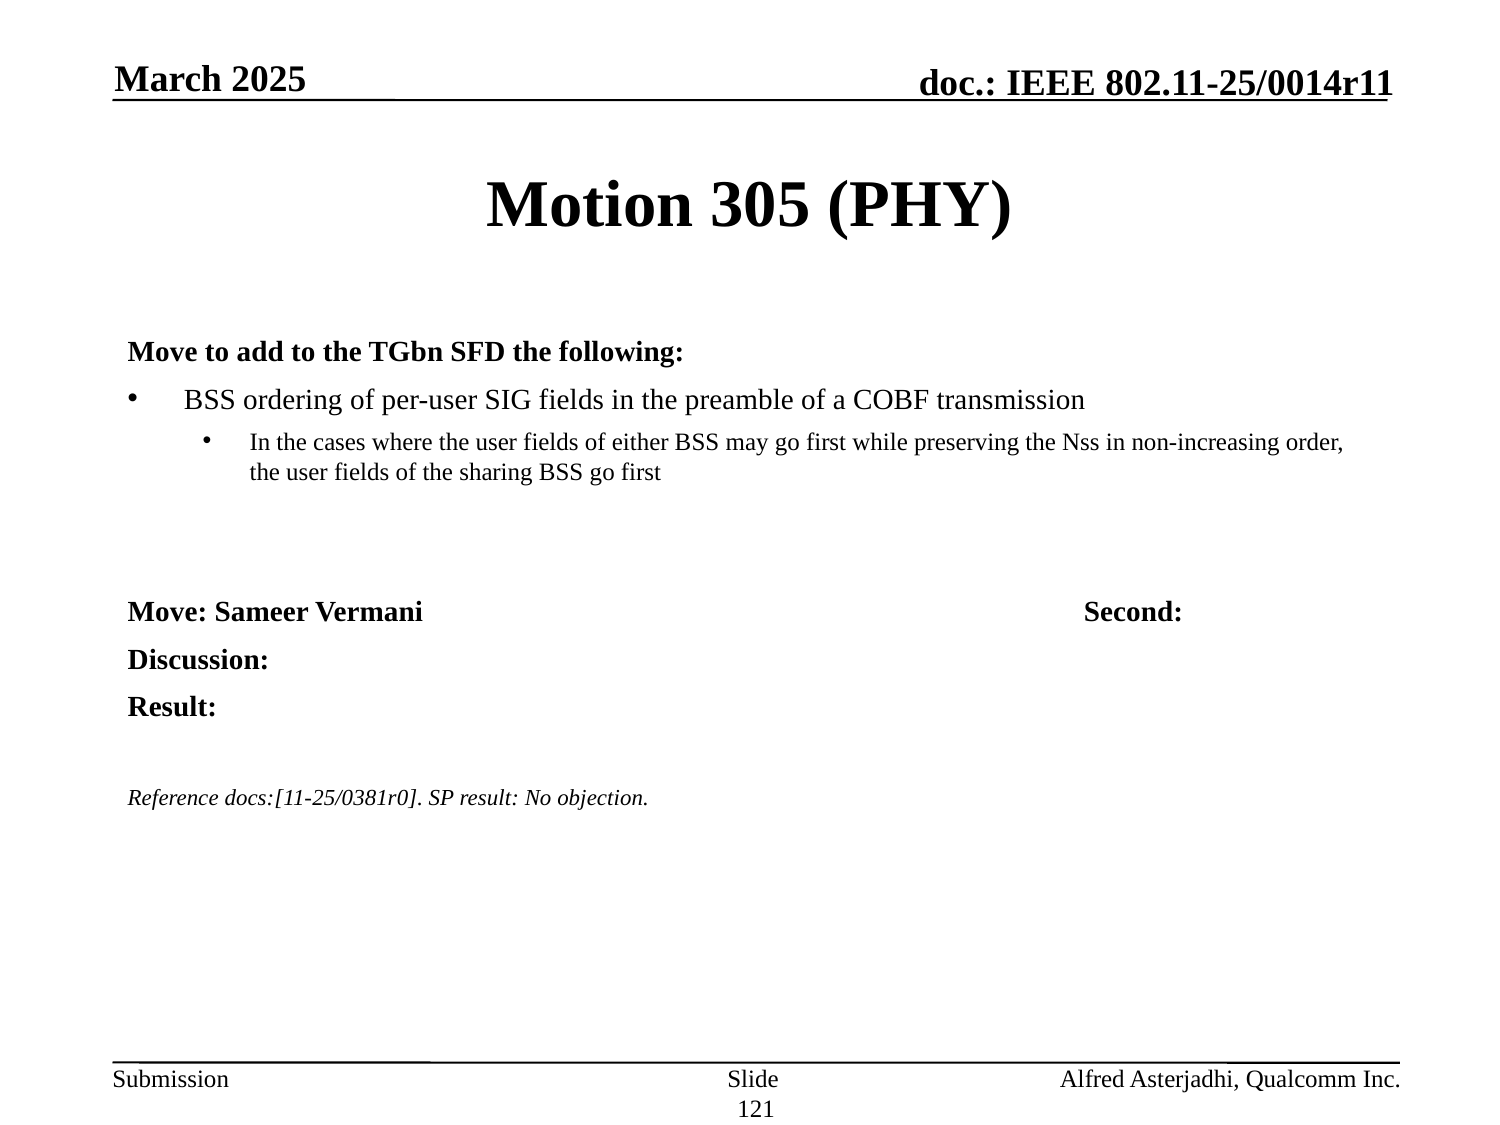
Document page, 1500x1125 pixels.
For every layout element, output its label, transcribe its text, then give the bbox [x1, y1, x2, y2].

slide_number Slide 121 [712, 1061, 800, 1123]
list Move to add to the TGbn SFD the following: BSS ordering of per-user SIG fields in the preamble of a COBF transmission In the cases where the user fields of either BSS may go first while preserving the Nss in non-increasing order, the user fields of the sharing BSS go first Move: Sameer Vermani Second: Discussion: Result: Reference docs:[11-25/0381r0]. SP result: No objection. [112, 324, 1388, 1063]
footer Alfred Asterjadhi, Qualcomm Inc. [878, 1061, 1402, 1093]
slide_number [114, 54, 423, 100]
title Motion 305 (PHY) [112, 112, 1388, 288]
